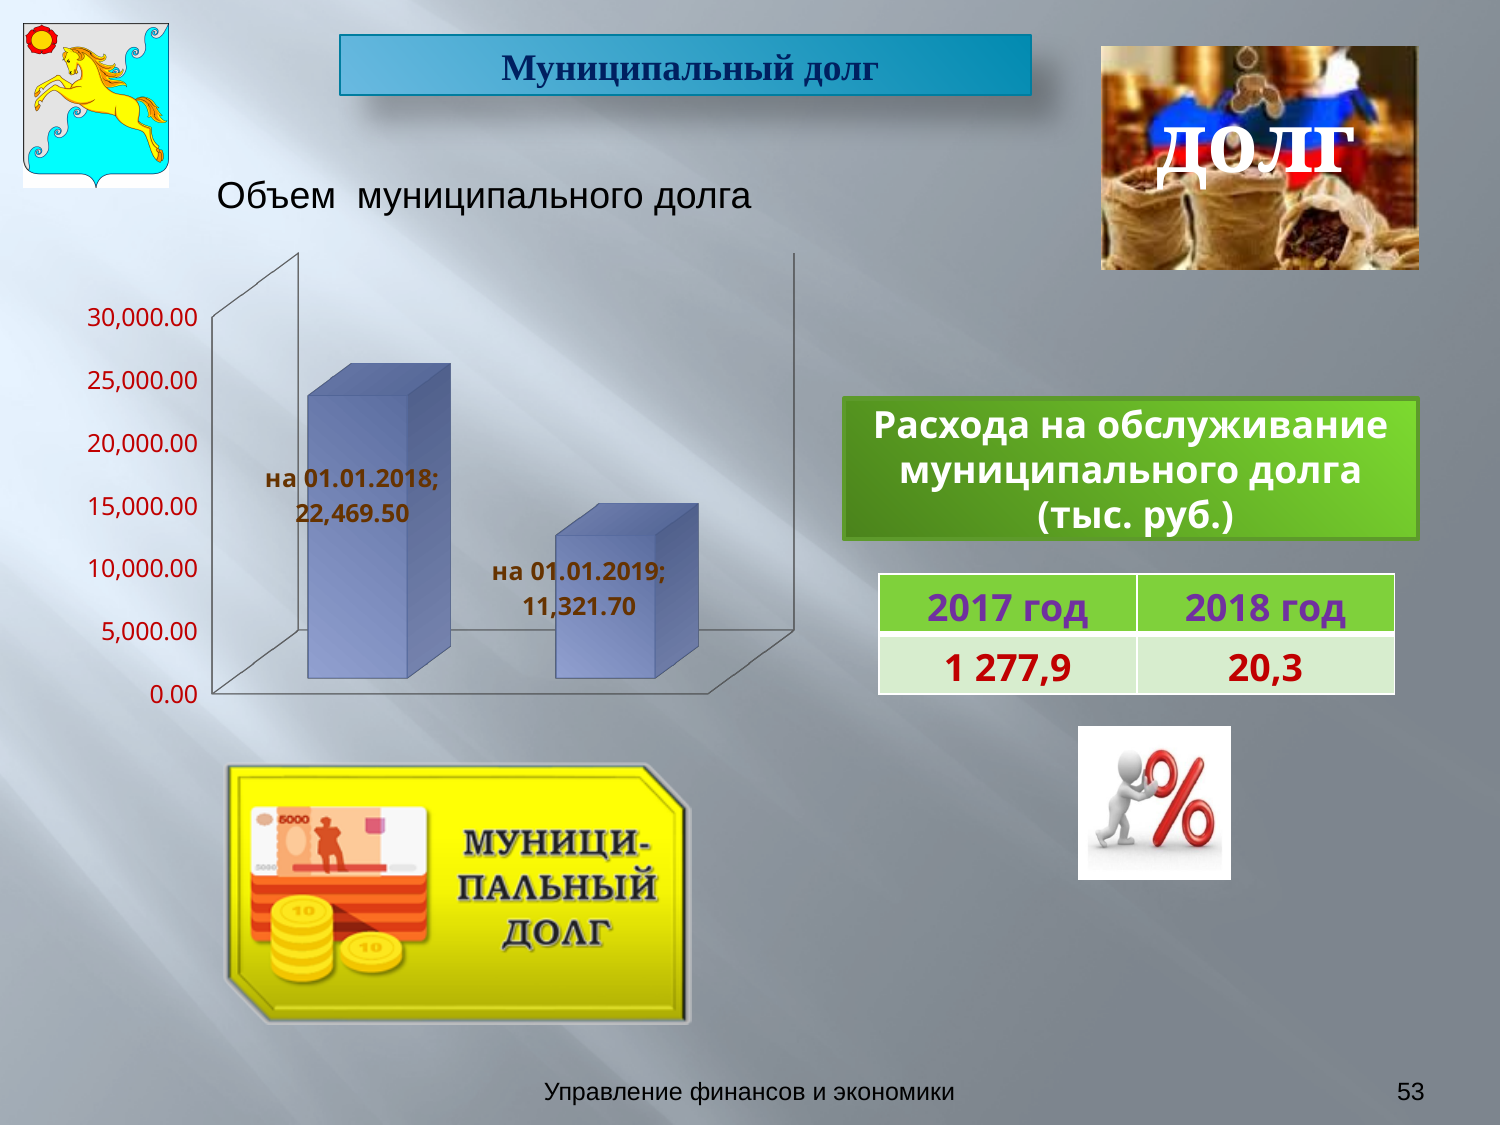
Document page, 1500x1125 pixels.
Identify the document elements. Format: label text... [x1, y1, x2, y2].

table_header 2017 год [880, 575, 1136, 631]
picture [222, 761, 692, 1025]
text_box [842, 541, 1177, 583]
picture [23, 23, 169, 188]
table_header 2018 год [1138, 575, 1394, 631]
table_cell 20,3 [1138, 637, 1394, 693]
picture [1077, 726, 1231, 880]
text_box Объем муниципального долга [201, 163, 778, 222]
text_box Муниципальный долг [339, 34, 1032, 96]
table_cell 1 277,9 [880, 637, 1136, 693]
picture [1101, 46, 1419, 270]
chart [58, 222, 798, 762]
text_box Расхода на обслуживание муниципального долга (тыс. руб.) [842, 396, 1420, 541]
footer Управление финансов и экономики [512, 1052, 988, 1113]
slide_number 53 [1299, 1052, 1425, 1113]
